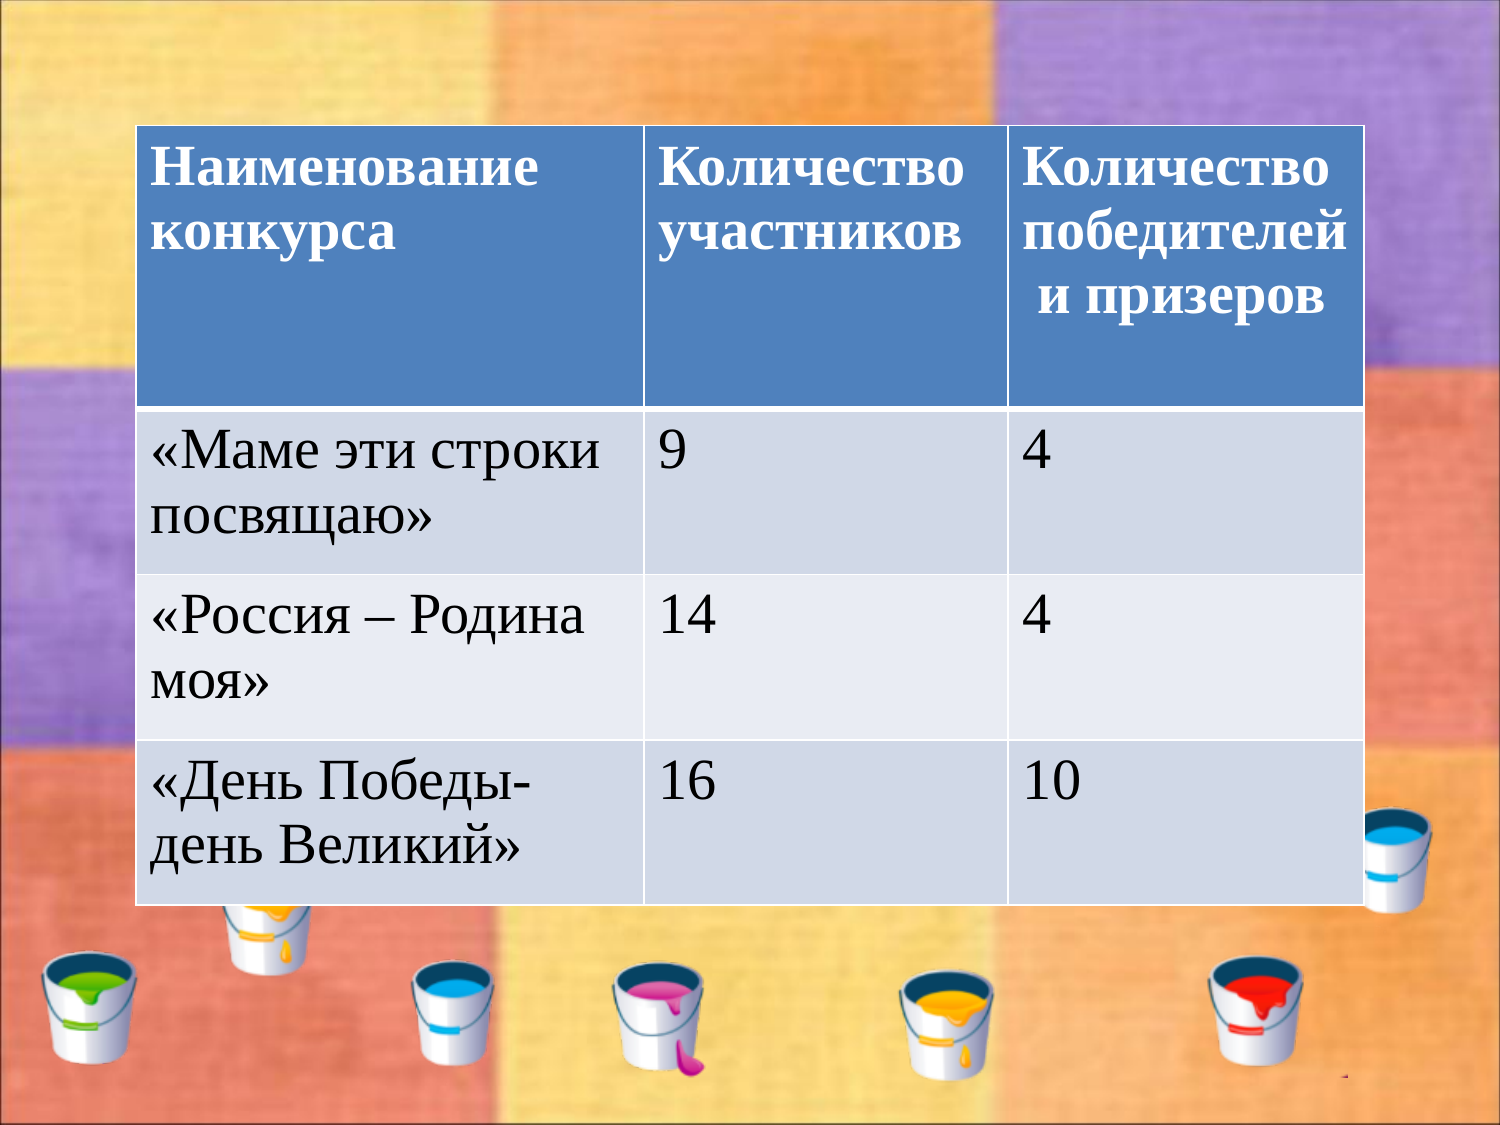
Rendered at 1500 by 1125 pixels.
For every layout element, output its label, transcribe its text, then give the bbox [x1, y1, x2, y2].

table_cell 10 [1009, 741, 1363, 904]
table_cell «Россия – Родина моя» [137, 575, 643, 739]
table_cell 4 [1009, 412, 1363, 574]
table_header Наименование конкурса [137, 126, 643, 406]
table_header Количество участников [645, 126, 1007, 406]
table_cell 16 [645, 741, 1007, 904]
table_cell 9 [645, 412, 1007, 574]
table_cell 4 [1009, 575, 1363, 739]
table_header Количество победителей и призеров [1009, 126, 1363, 406]
table_cell 14 [645, 575, 1007, 739]
table_cell «День Победы- день Великий» [137, 741, 643, 904]
table_cell «Маме эти строки посвящаю» [137, 412, 643, 574]
picture [0, 0, 1500, 1125]
